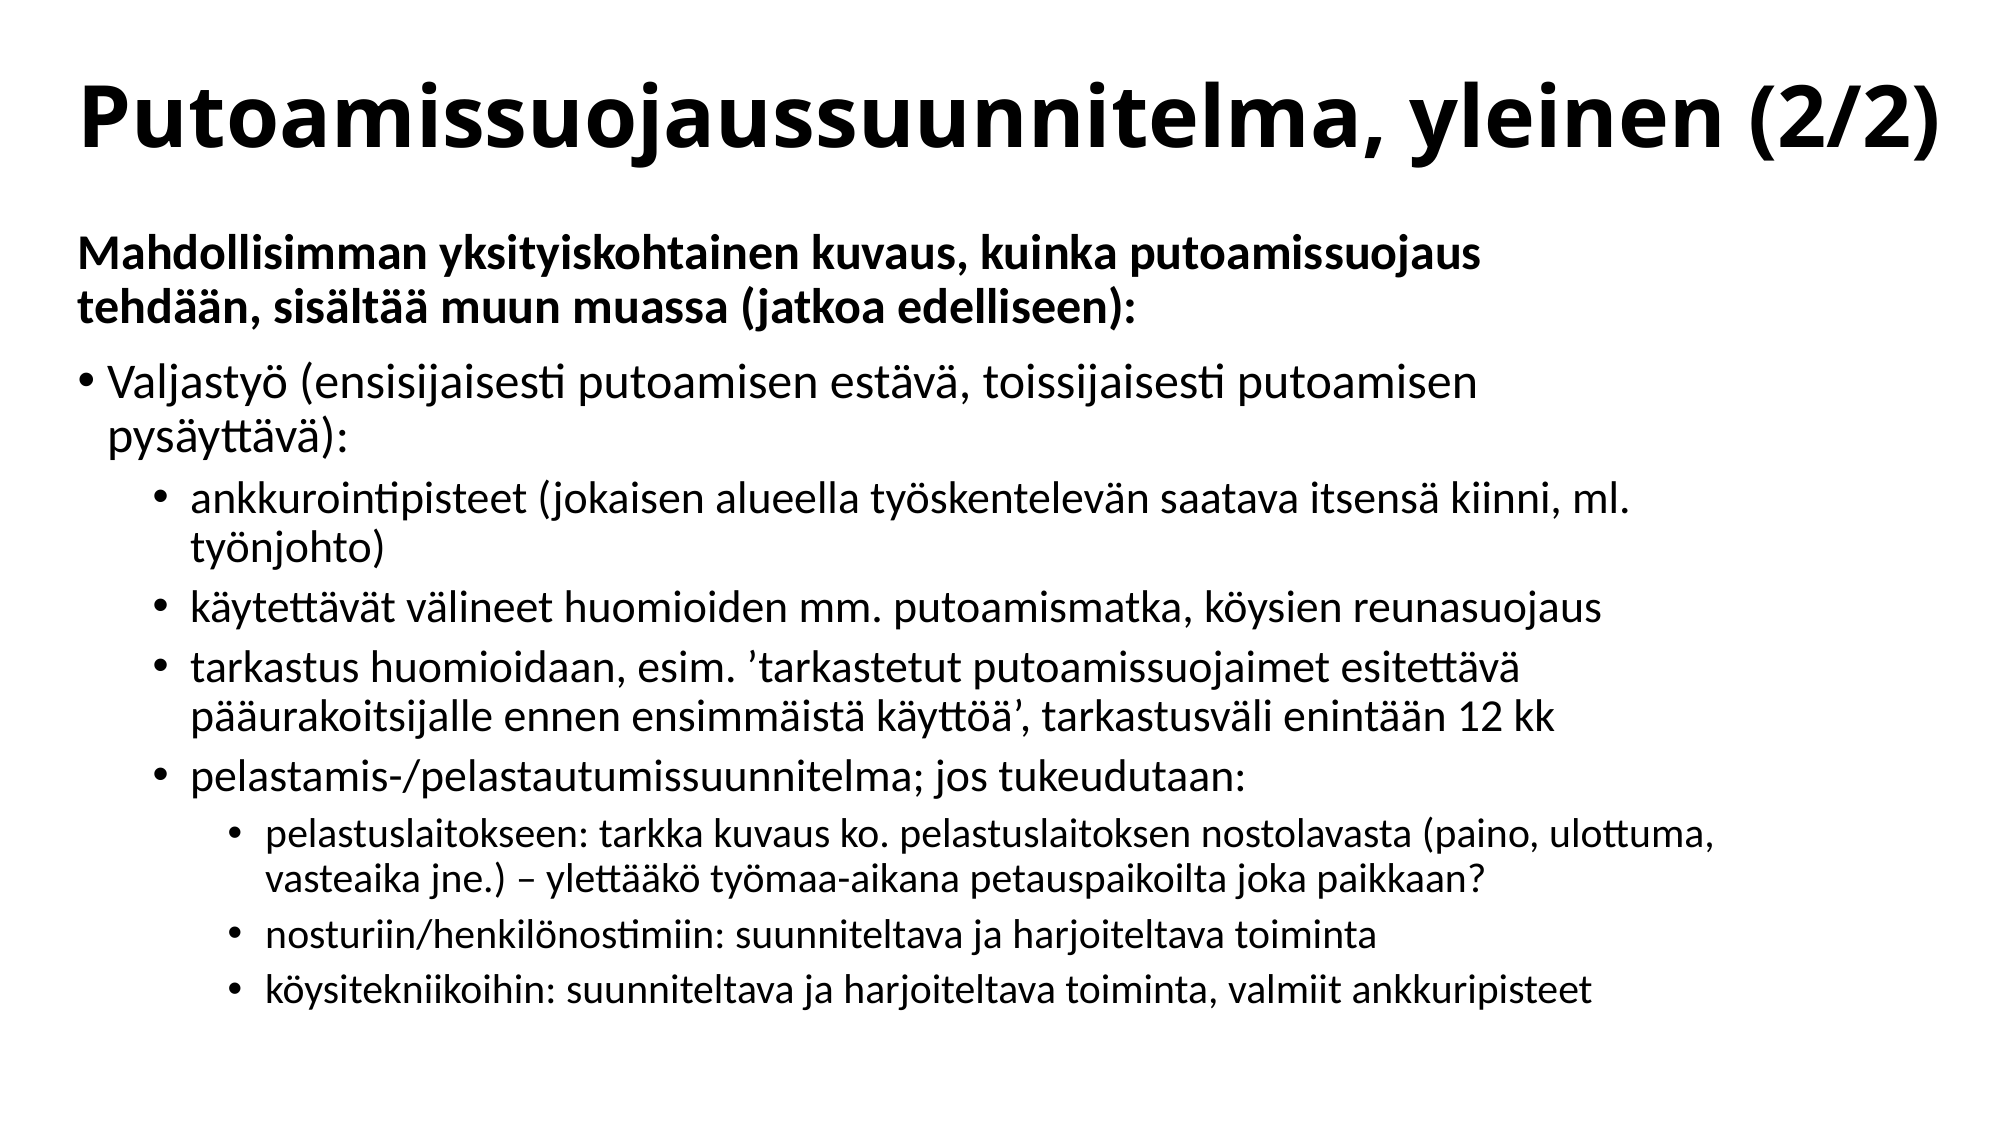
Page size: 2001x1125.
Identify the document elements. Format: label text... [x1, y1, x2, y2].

subtitle Mahdollisimman yksityiskohtainen kuvaus, kuinka putoamissuojaus tehdään, sisältää muun muassa (jatkoa edelliseen): Valjastyö (ensisijaisesti putoamisen estävä, toissijaisesti putoamisen pysäyttävä): ankkurointipisteet (jokaisen alueella työskentelevän saatava itsensä kiinni, ml. työnjohto) käytettävät välineet huomioiden mm. putoamismatka, köysien reunasuojaus tarkastus huomioidaan, esim. ’tarkastetut putoamissuojaimet esitettävä pääurakoitsijalle ennen ensimmäistä käyttöä’, tarkastusväli enintään 12 kk pelastamis-/pelastautumissuunnitelma; jos tukeudutaan: pelastuslaitokseen: tarkka kuvaus ko. pelastuslaitoksen nostolavasta (paino, ulottuma, vasteaika jne.) – ylettääkö työmaa-aikana petauspaikoilta joka paikkaan? nosturiin/henkilönostimiin: suunniteltava ja harjoiteltava toiminta köysitekniikoihin: suunniteltava ja harjoiteltava toiminta, valmiit ankkuripisteet [62, 219, 1733, 1070]
title Putoamissuojaussuunnitelma, yleinen (2/2) [62, 65, 1967, 198]
